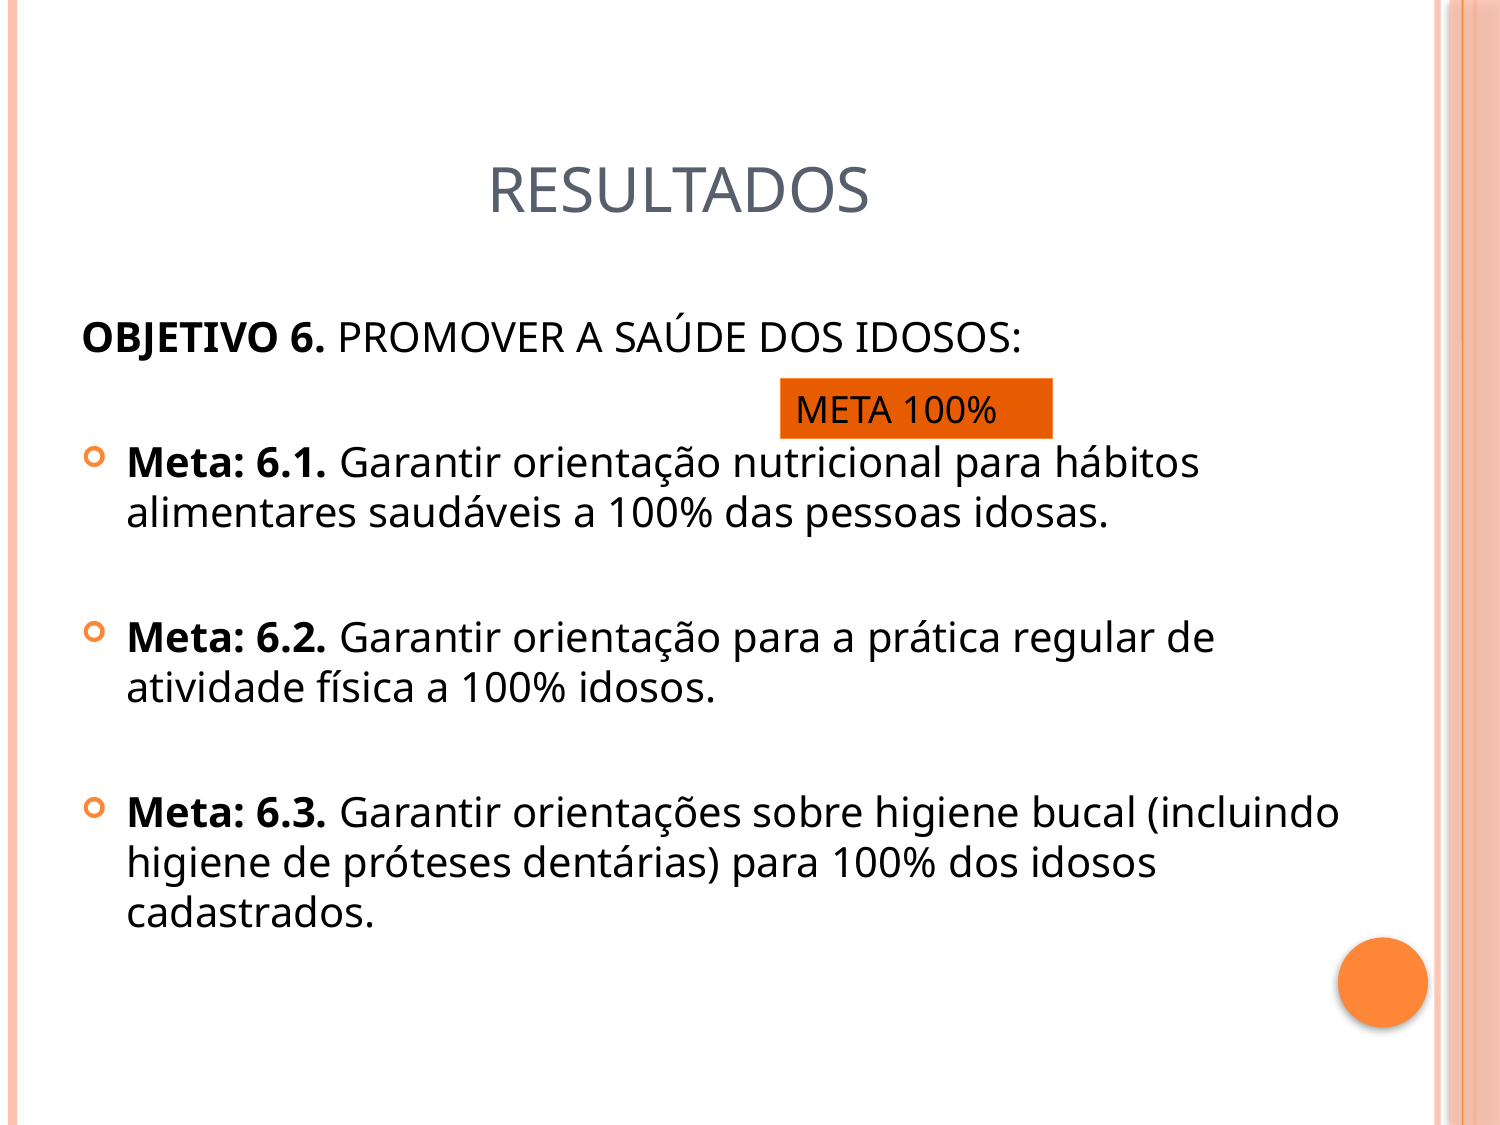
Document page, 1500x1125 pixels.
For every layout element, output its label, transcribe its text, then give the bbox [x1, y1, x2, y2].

title RESULTADOS [75, 45, 1300, 233]
text_box META 100% [780, 378, 1053, 439]
list OBJETIVO 6. PROMOVER A SAÚDE DOS IDOSOS: Meta: 6.1. Garantir orientação nutricional para hábitos alimentares saudáveis a 100% das pessoas idosas. Meta: 6.2. Garantir orientação para a prática regular de atividade física a 100% idosos. Meta: 6.3. Garantir orientações sobre higiene bucal (incluindo higiene de próteses dentárias) para 100% dos idosos cadastrados. [66, 302, 1417, 1072]
